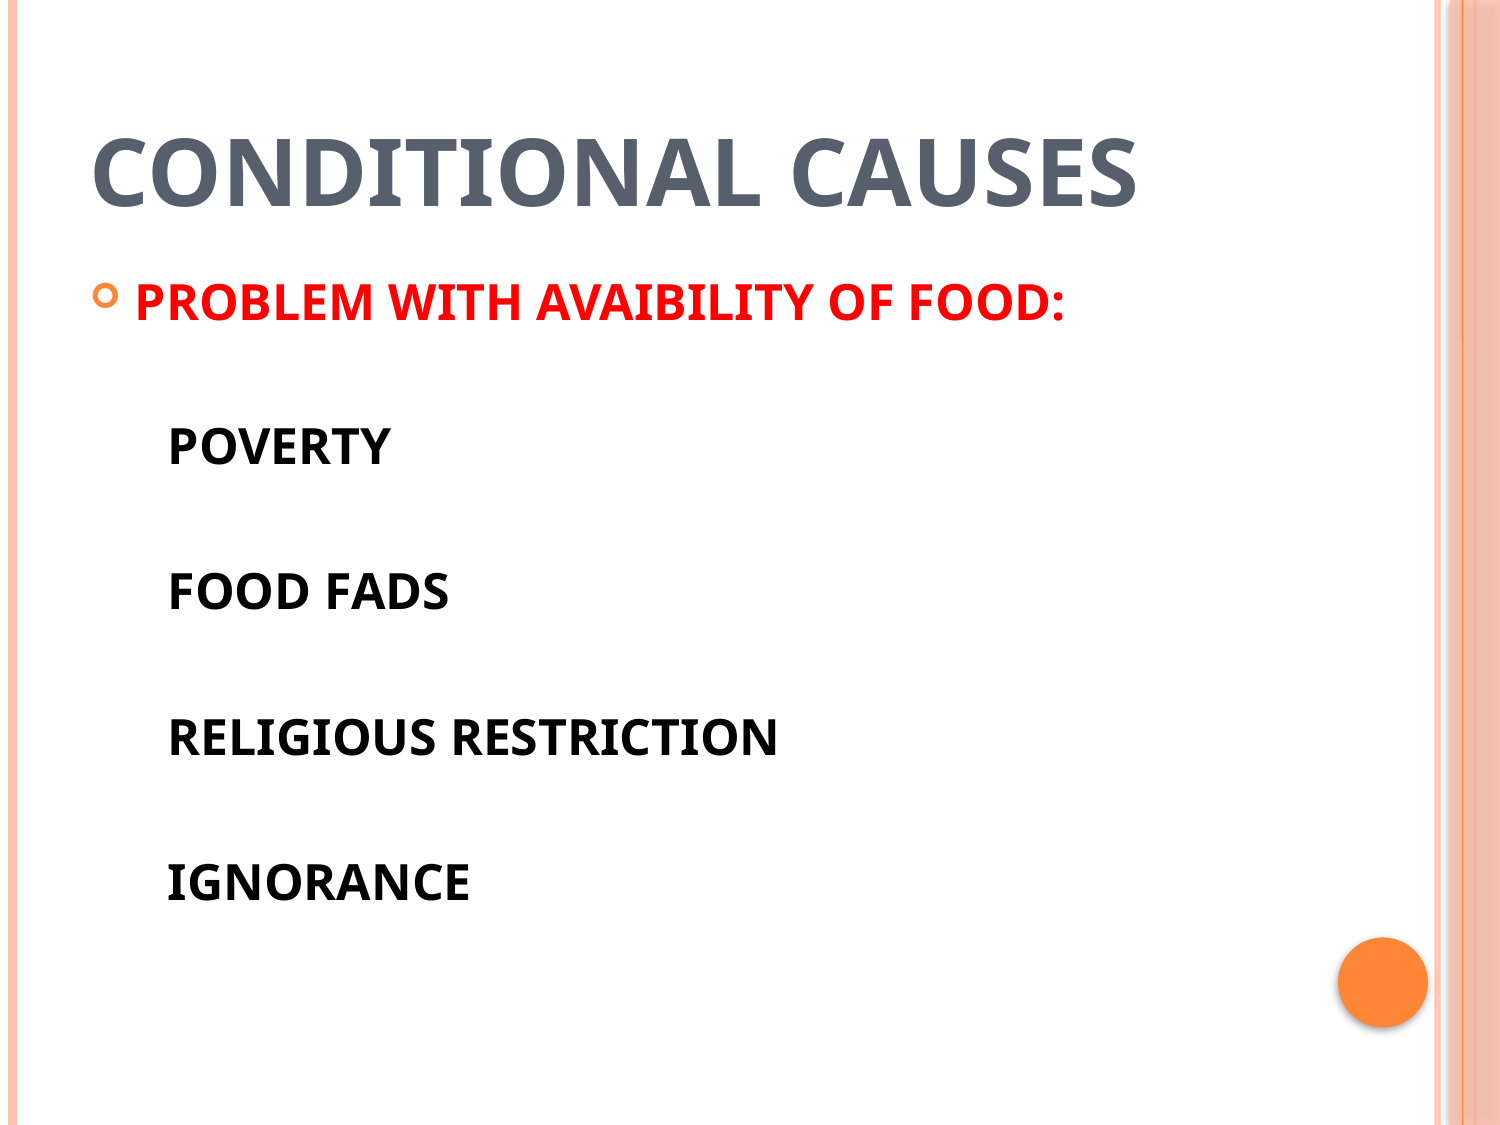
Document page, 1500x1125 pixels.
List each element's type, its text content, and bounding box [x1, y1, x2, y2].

title Conditional causes [75, 45, 1300, 233]
list PROBLEM WITH AVAIBILITY OF FOOD: POVERTY FOOD FADS RELIGIOUS RESTRICTION IGNORANCE [75, 262, 1300, 1062]
